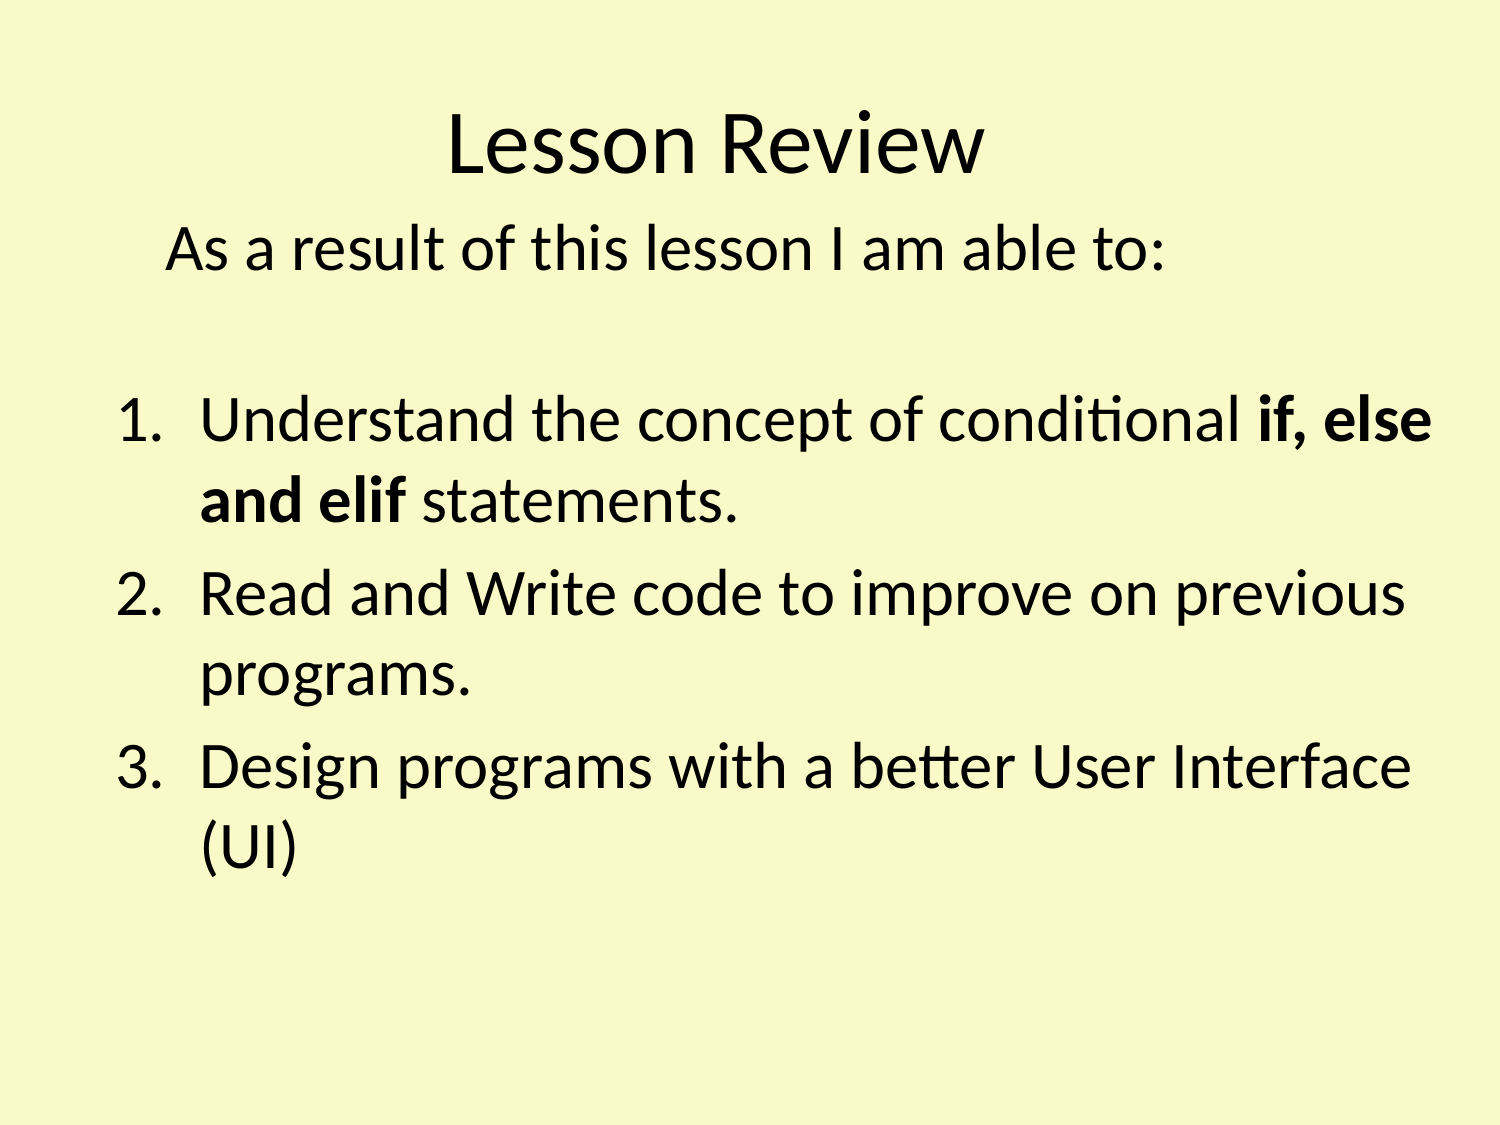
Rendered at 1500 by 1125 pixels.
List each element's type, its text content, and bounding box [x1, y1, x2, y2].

text_box Understand the concept of conditional if, else and elif statements. Read and Write code to improve on previous programs. Design programs with a better User Interface (UI) [100, 367, 1451, 928]
list As a result of this lesson I am able to: [150, 196, 1500, 757]
title Lesson Review [41, 42, 1392, 231]
